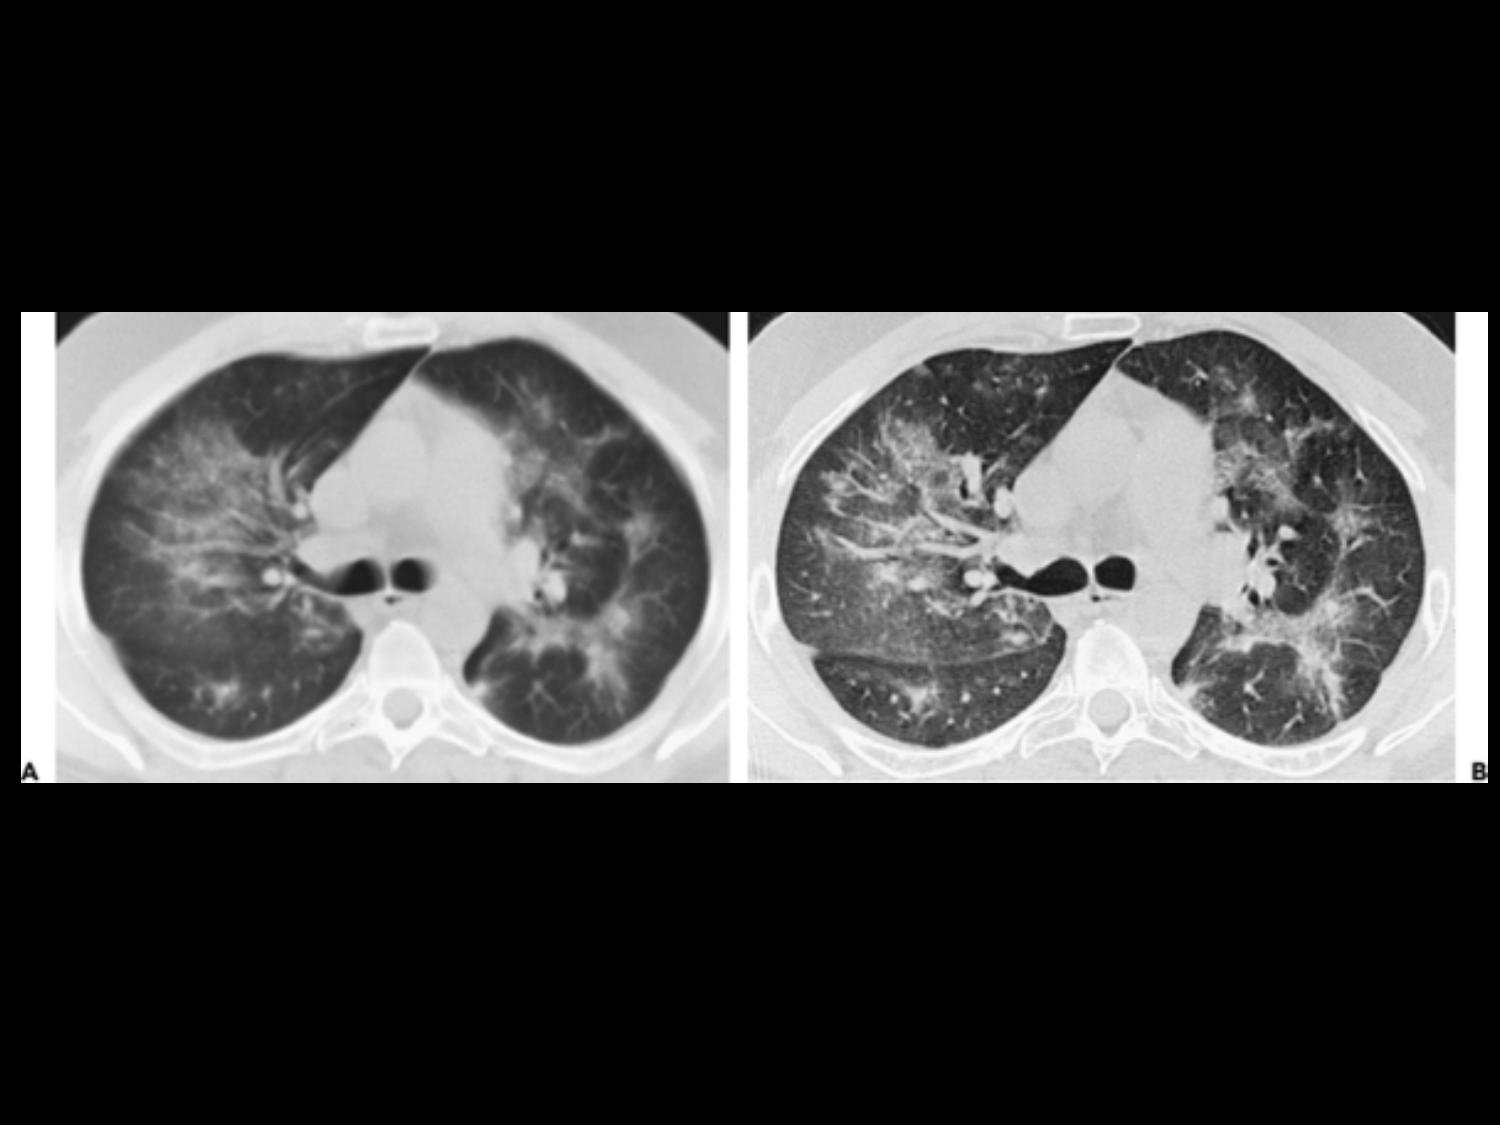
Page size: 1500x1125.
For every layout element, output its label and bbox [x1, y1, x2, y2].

list [21, 312, 1488, 784]
